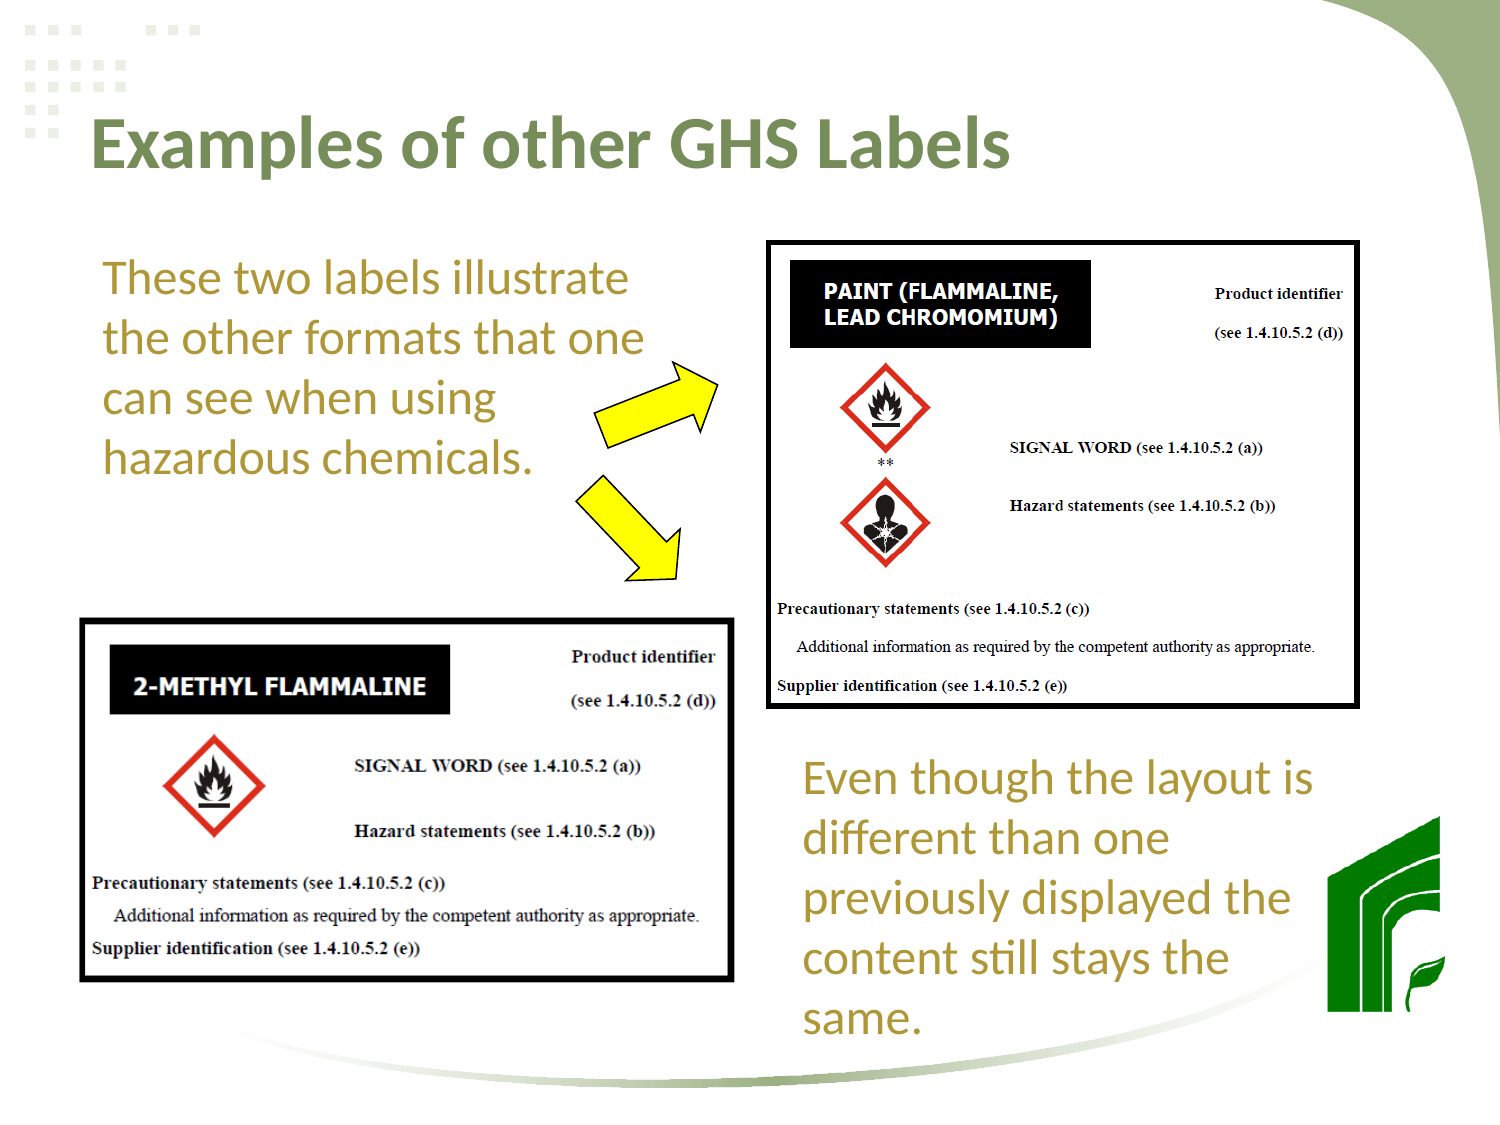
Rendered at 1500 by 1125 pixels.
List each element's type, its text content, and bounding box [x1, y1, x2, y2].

text_box Even though the layout is different than one previously displayed the content still stays the same. [787, 737, 1338, 1053]
text_box [576, 475, 681, 581]
picture [1274, 784, 1500, 1058]
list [74, 612, 740, 988]
picture [762, 236, 1363, 713]
text_box These two labels illustrate the other formats that one can see when using hazardous chemicals. [87, 237, 713, 493]
title Examples of other GHS Labels [75, 45, 1425, 233]
text_box [594, 362, 718, 448]
